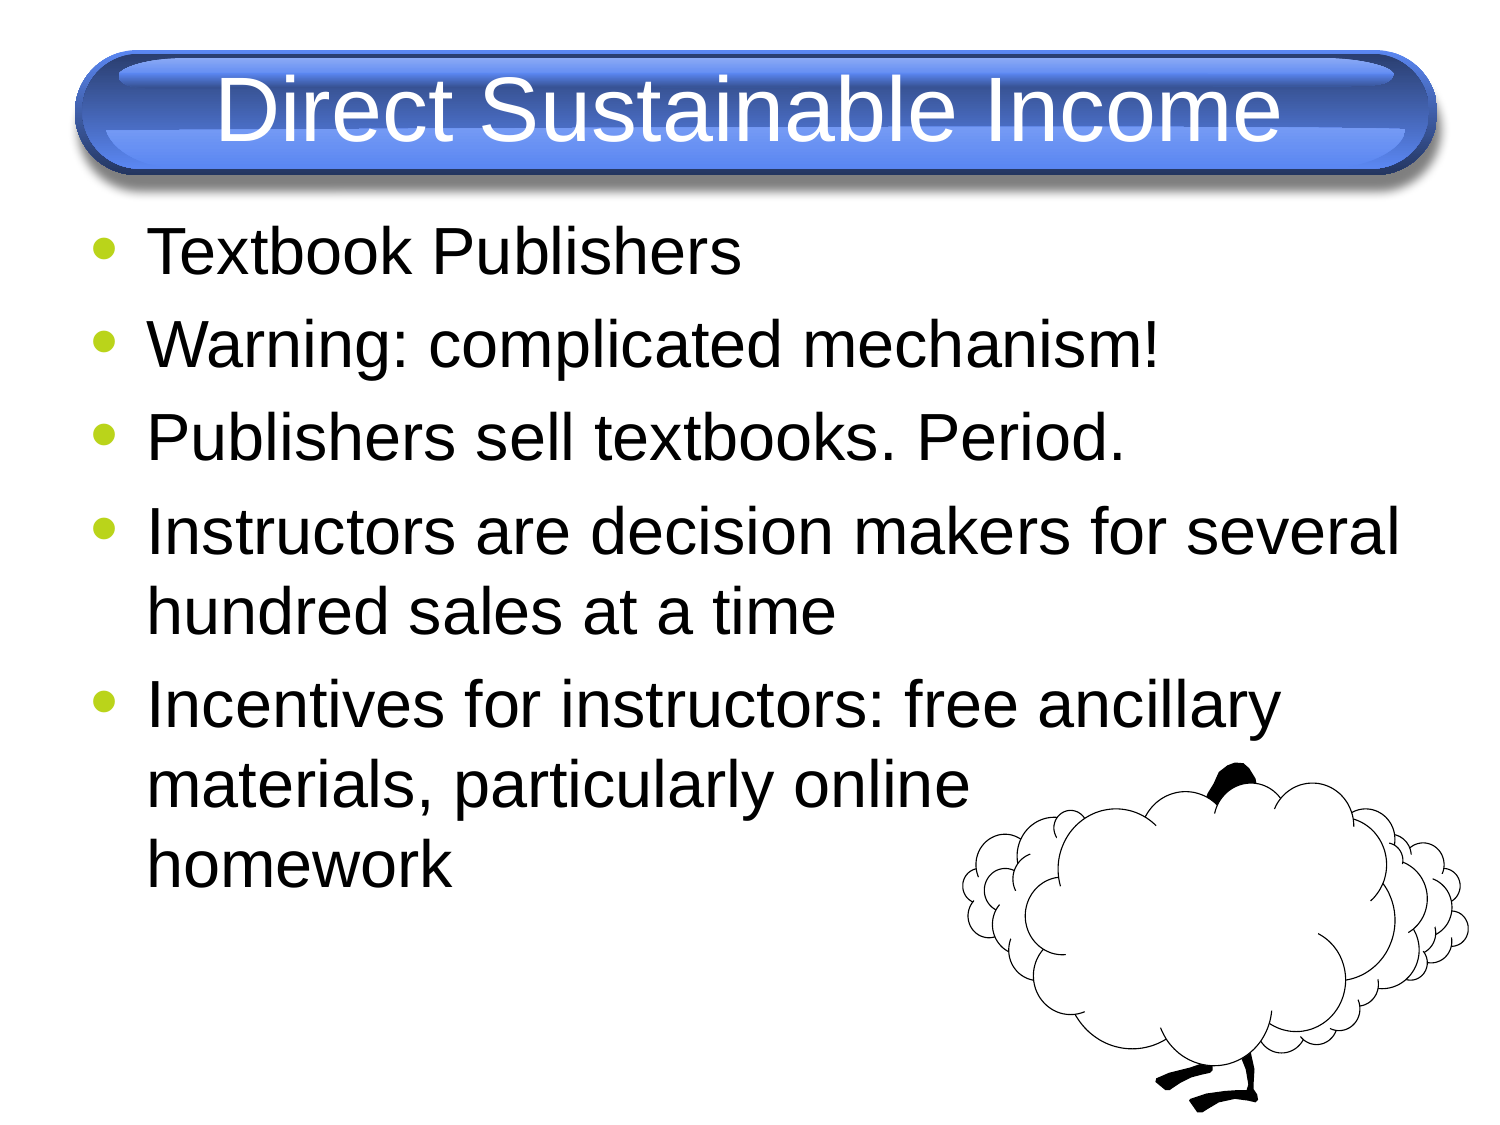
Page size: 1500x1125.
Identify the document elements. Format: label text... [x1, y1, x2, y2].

title Direct Sustainable Income [112, 60, 1388, 151]
list Textbook Publishers Warning: complicated mechanism! Publishers sell textbooks. Period. Instructors are decision makers for several hundred sales at a time Incentives for instructors: free ancillary materials, particularly online homework [74, 199, 1438, 1001]
picture [962, 762, 1469, 1113]
